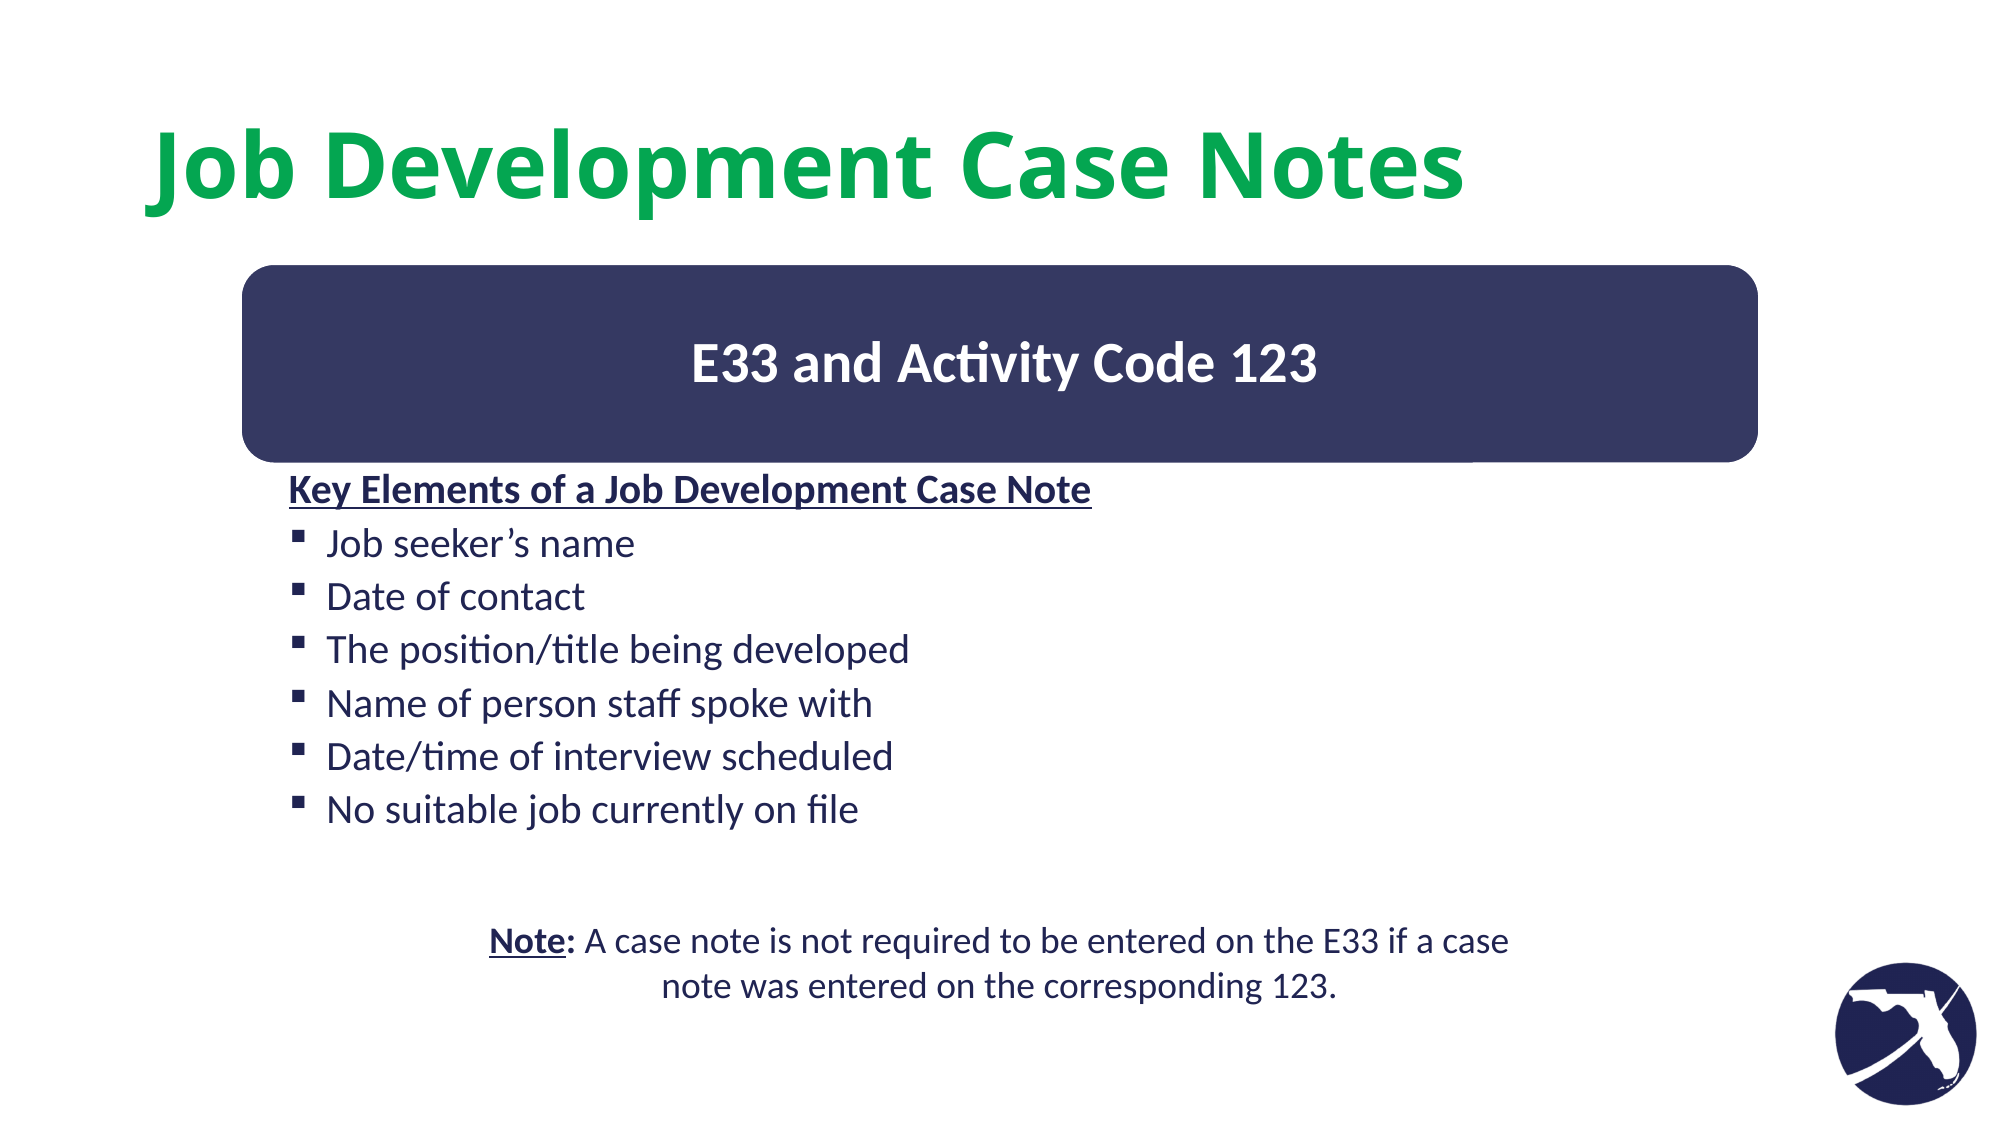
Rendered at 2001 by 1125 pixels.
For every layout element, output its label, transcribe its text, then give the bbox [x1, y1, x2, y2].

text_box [240, 187, 1760, 938]
text_box Note: A case note is not required to be entered on the E33 if a case note was entered on the corresponding 123. [453, 938, 1547, 1013]
title Job Development Case Notes [137, 59, 1863, 278]
picture [1834, 961, 1979, 1109]
